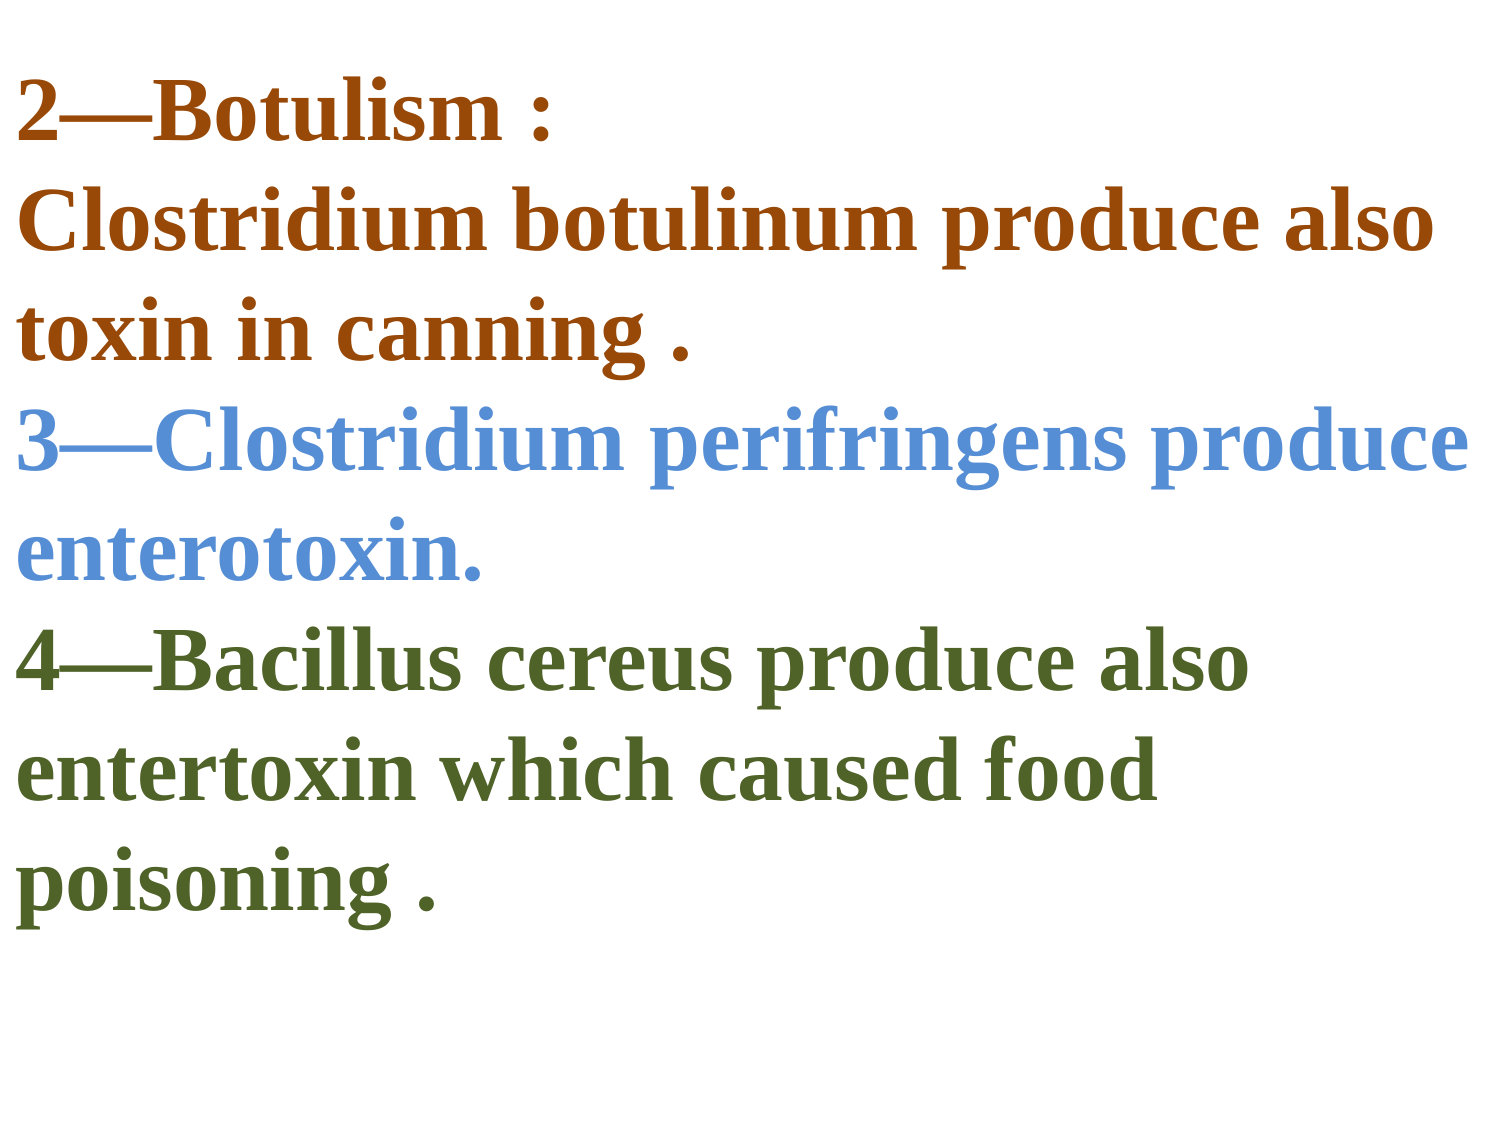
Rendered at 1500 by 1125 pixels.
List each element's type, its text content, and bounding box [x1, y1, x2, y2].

text_box 2—Botulism : Clostridium botulinum produce also toxin in canning . 3—Clostridium perifringens produce enterotoxin. 4—Bacillus cereus produce also entertoxin which caused food poisoning . [0, 41, 1500, 936]
